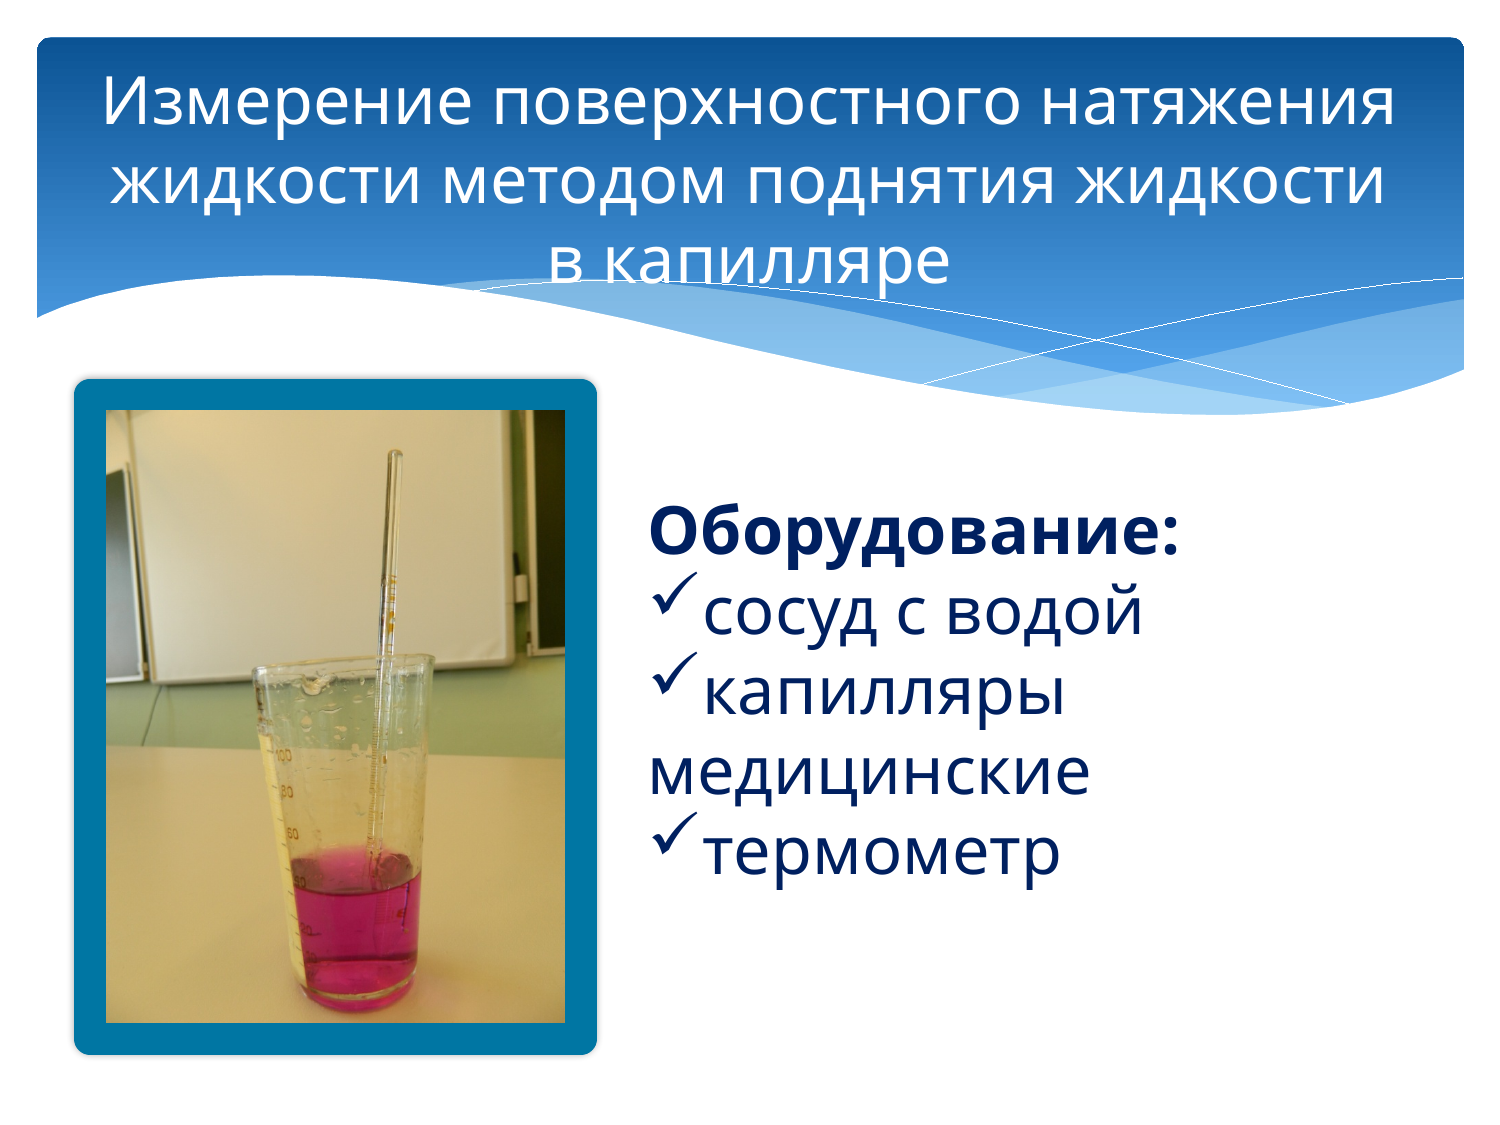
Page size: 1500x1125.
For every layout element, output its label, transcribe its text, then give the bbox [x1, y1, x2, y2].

title Измерение поверхностного натяжения жидкости методом поднятия жидкости в капилляре [75, 93, 1425, 261]
picture [107, 411, 564, 1022]
text_box Оборудование: сосуд с водой капилляры медицинские термометр [632, 480, 1442, 895]
